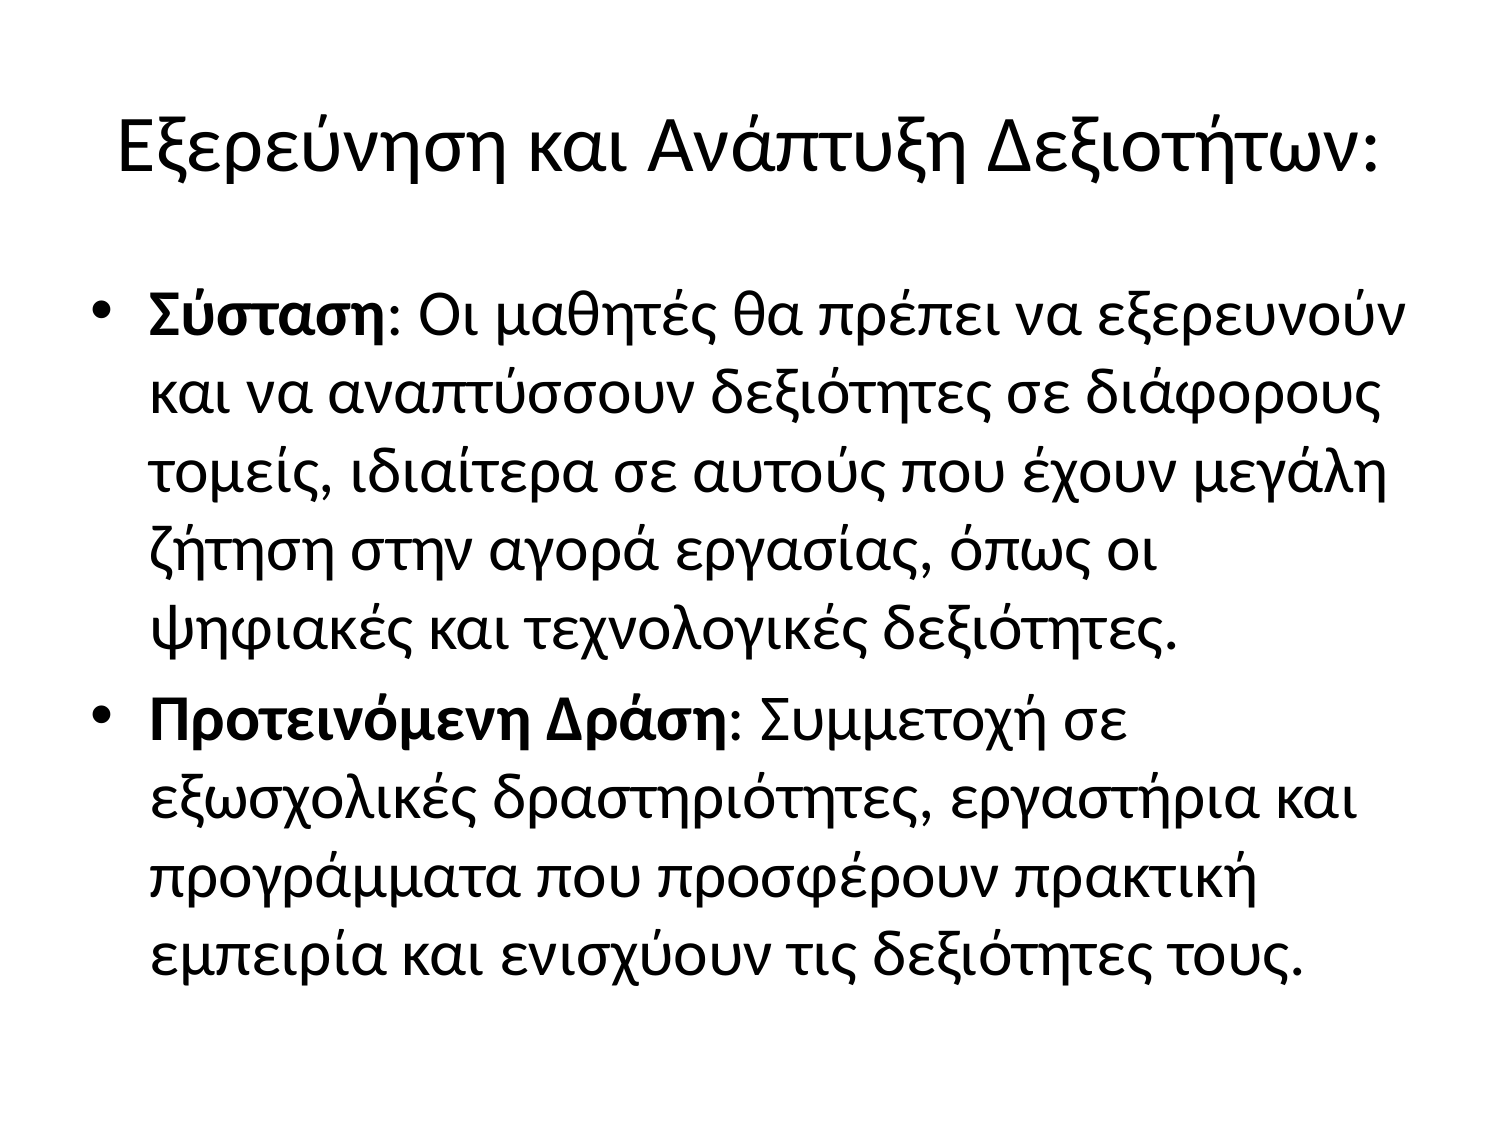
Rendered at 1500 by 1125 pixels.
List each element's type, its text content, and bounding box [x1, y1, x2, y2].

title Εξερεύνηση και Ανάπτυξη Δεξιοτήτων: [75, 45, 1425, 233]
list Σύσταση: Οι μαθητές θα πρέπει να εξερευνούν και να αναπτύσσουν δεξιότητες σε διάφορους τομείς, ιδιαίτερα σε αυτούς που έχουν μεγάλη ζήτηση στην αγορά εργασίας, όπως οι ψηφιακές και τεχνολογικές δεξιότητες. Προτεινόμενη Δράση: Συμμετοχή σε εξωσχολικές δραστηριότητες, εργαστήρια και προγράμματα που προσφέρουν πρακτική εμπειρία και ενισχύουν τις δεξιότητες τους. [75, 262, 1425, 1005]
